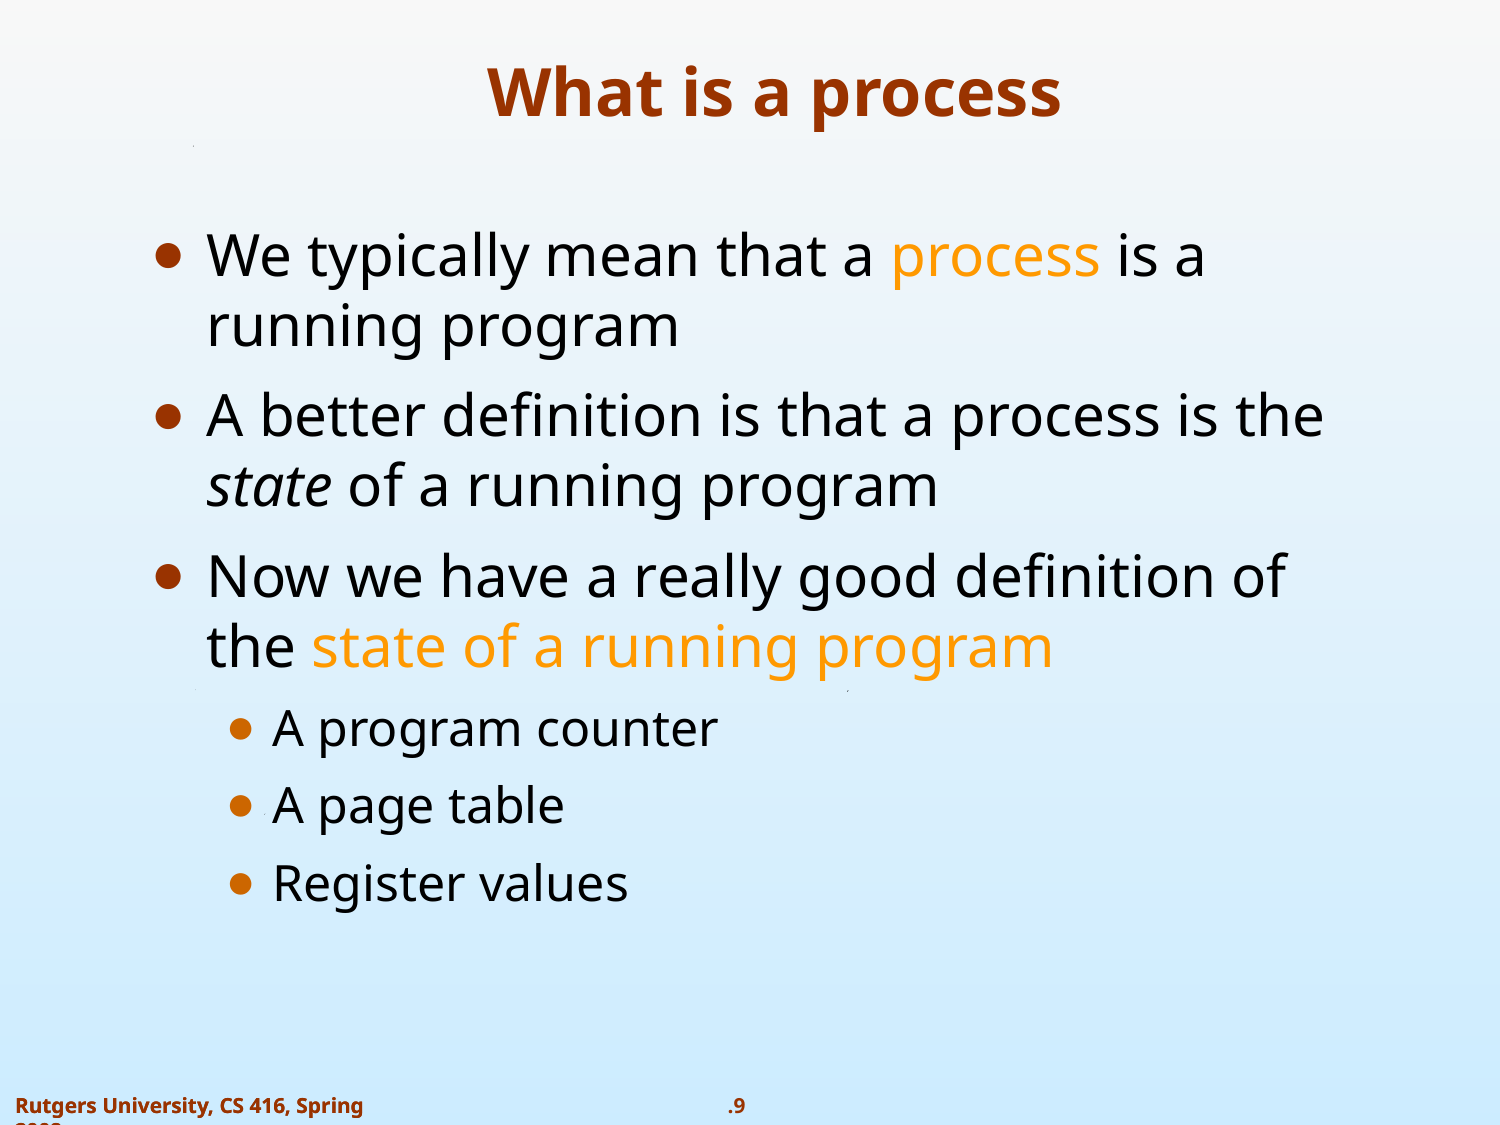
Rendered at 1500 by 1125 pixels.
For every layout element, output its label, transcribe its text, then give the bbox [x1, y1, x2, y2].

title What is a process [112, 37, 1438, 138]
list We typically mean that a process is a running program A better definition is that a process is the state of a running program Now we have a really good definition of the state of a running program A program counter A page table Register values [135, 210, 1342, 946]
